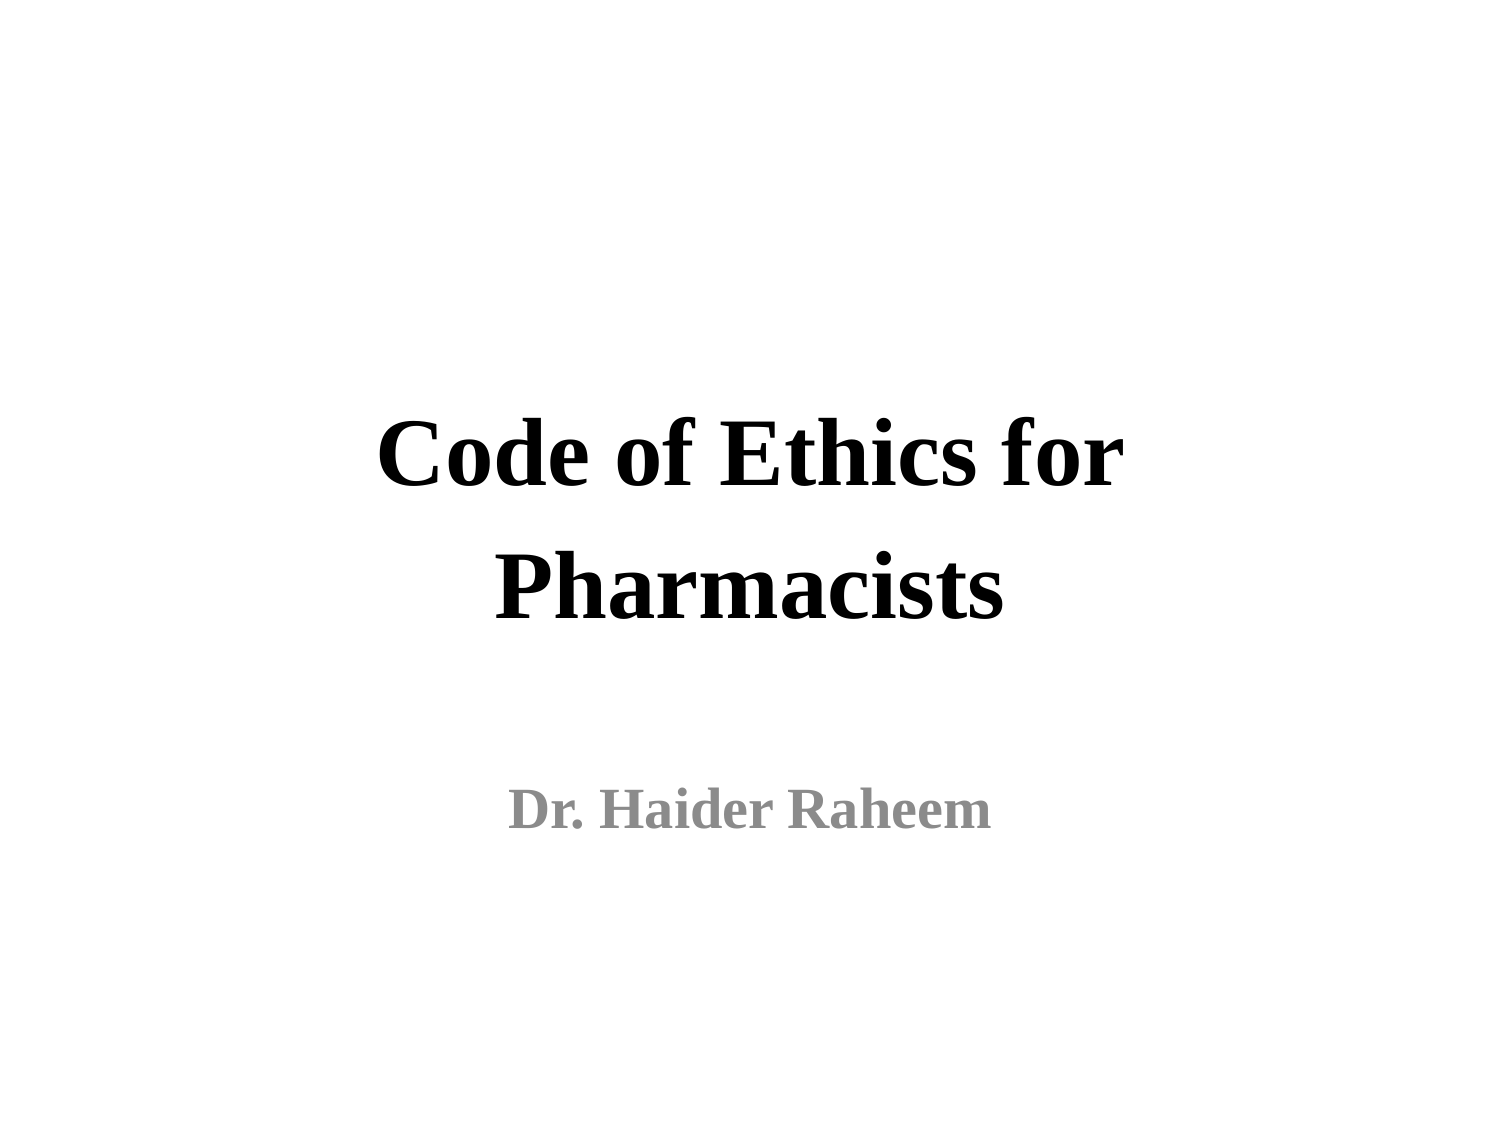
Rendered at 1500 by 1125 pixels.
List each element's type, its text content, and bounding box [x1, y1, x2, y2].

subtitle Dr. Haider Raheem [225, 762, 1275, 1013]
title Code of Ethics for Pharmacists [112, 362, 1388, 763]
